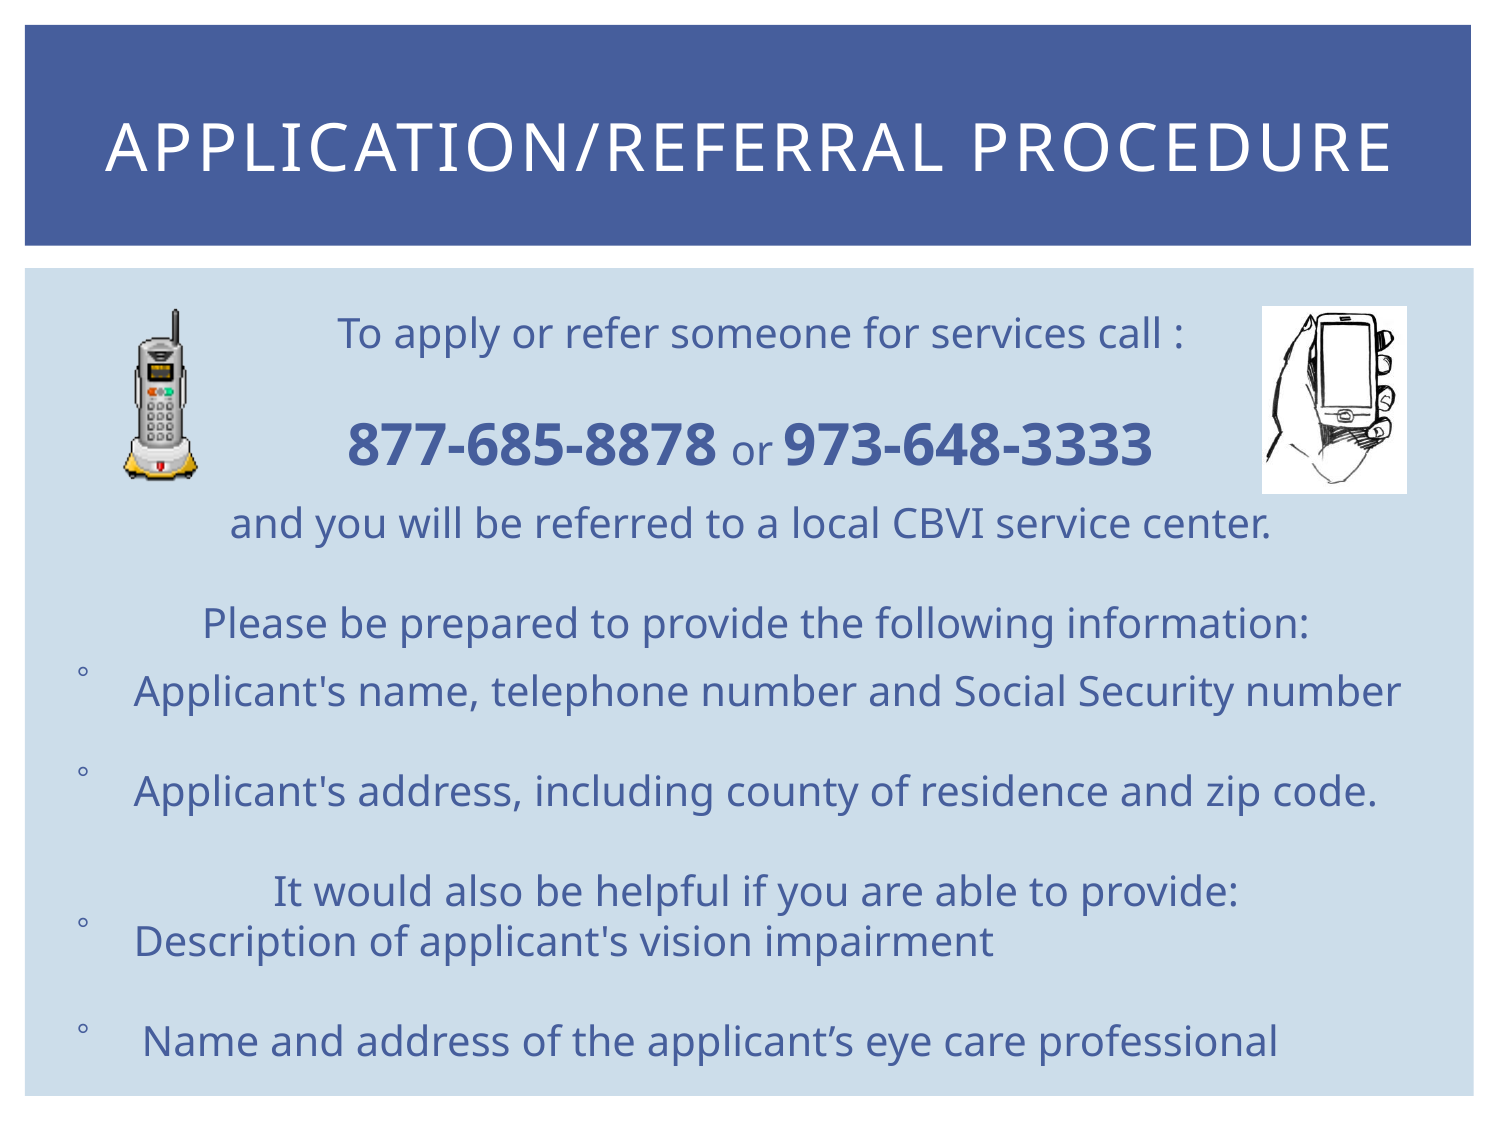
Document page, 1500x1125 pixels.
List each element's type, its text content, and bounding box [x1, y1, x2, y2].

picture [71, 299, 251, 494]
picture [1262, 305, 1408, 494]
text_box To apply or refer someone for services call : 877-685-8878 or 973-648-3333 and you will be referred to a local CBVI service center. Please be prepared to provide the following information: Applicant's name, telephone number and Social Security number Applicant's address, including county of residence and zip code. It would also be helpful if you are able to provide: Description of applicant's vision impairment  Name and address of the applicant’s eye care professional [62, 299, 1450, 1073]
title Application/Referral Procedure [62, 58, 1438, 232]
